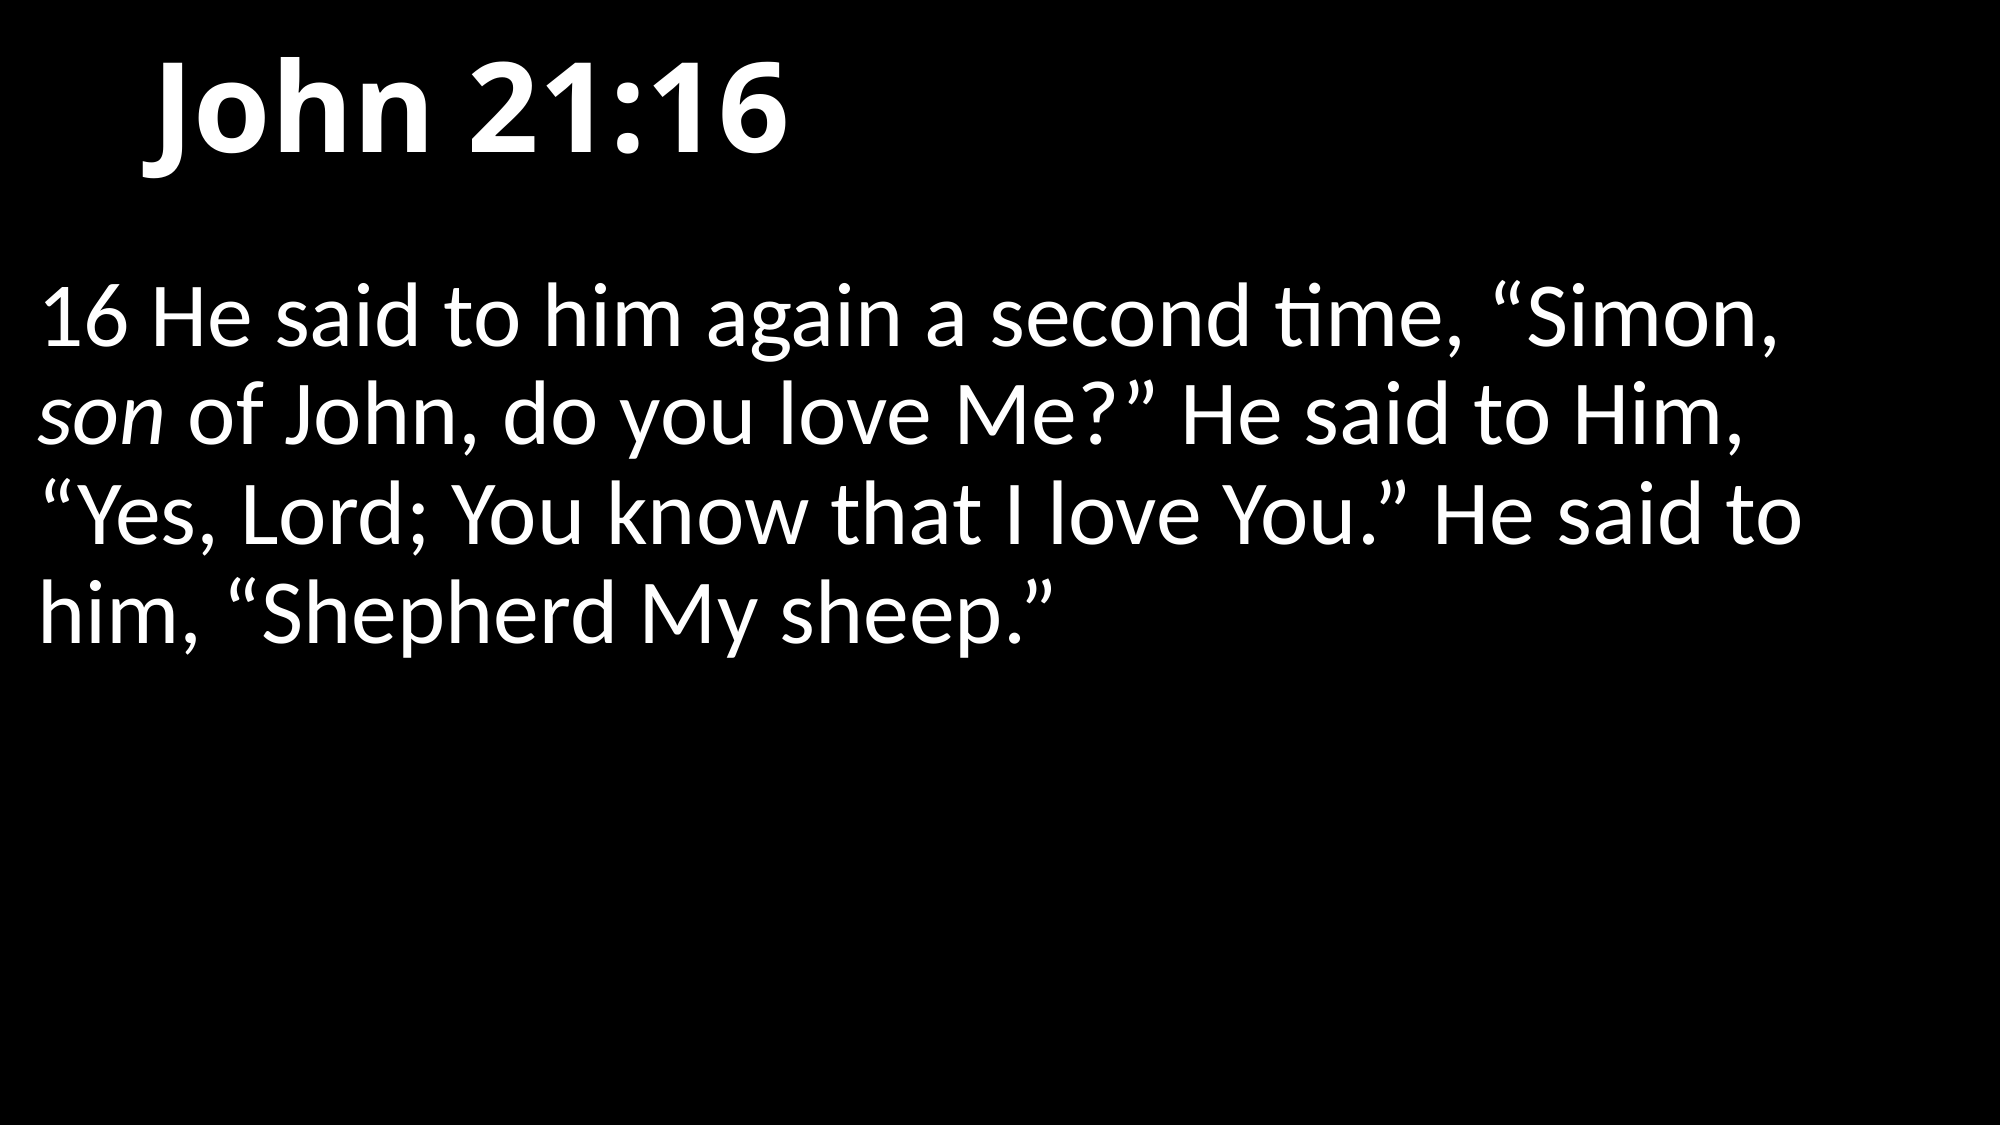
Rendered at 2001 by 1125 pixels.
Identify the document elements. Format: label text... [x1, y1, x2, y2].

title John 21:16 [137, 3, 1863, 222]
list 16 He said to him again a second time, “Simon, son of John, do you love Me?” He said to Him, “Yes, Lord; You know that I love You.” He said to him, “Shepherd My sheep.” [22, 259, 1893, 1125]
